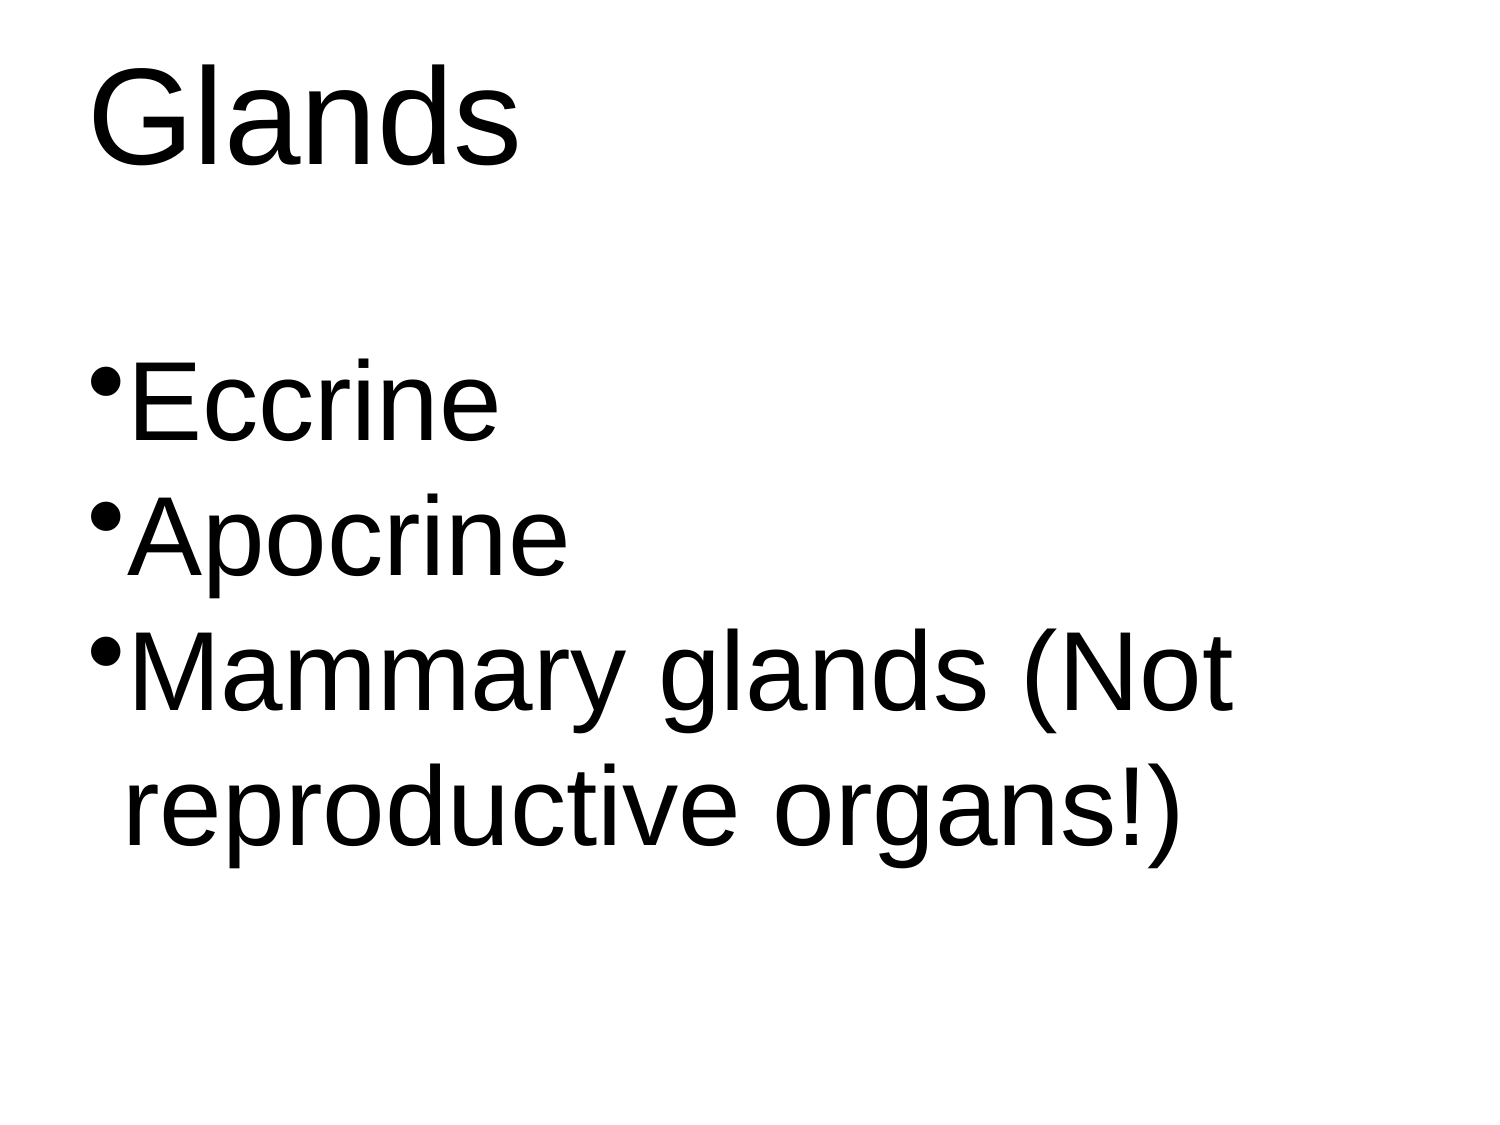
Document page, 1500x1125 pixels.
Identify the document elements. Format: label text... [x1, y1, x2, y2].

text_box Glands Eccrine Apocrine Mammary glands (Not reproductive organs!) [72, 20, 1500, 875]
